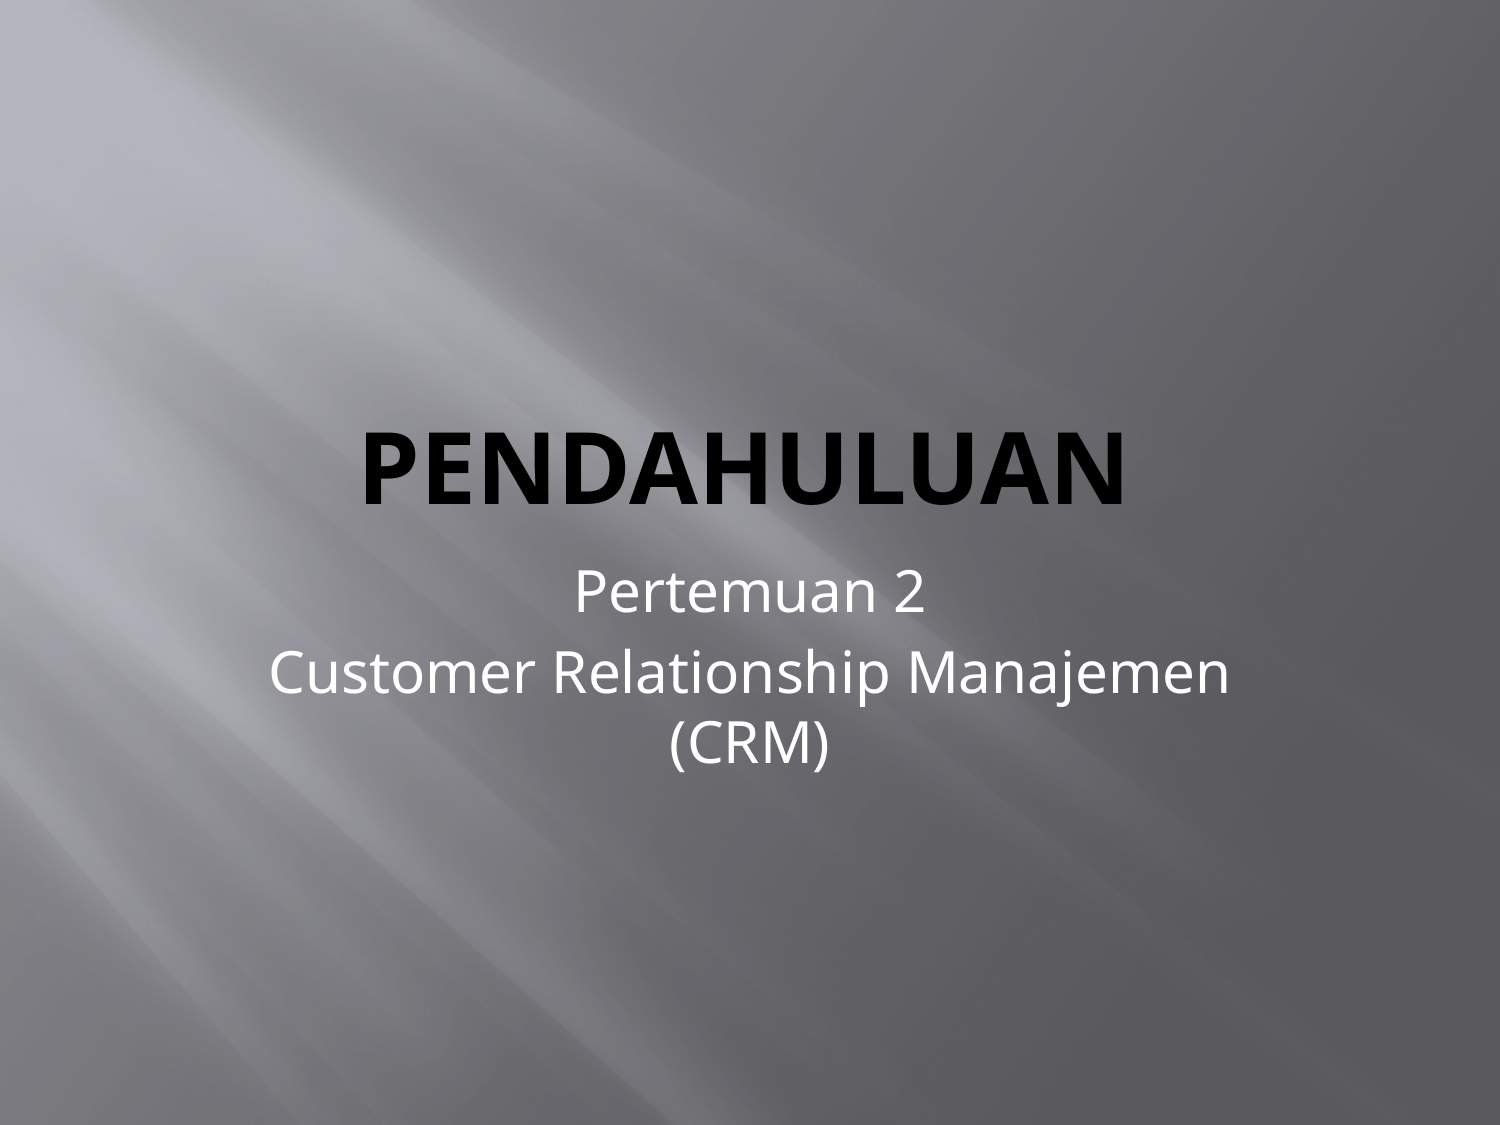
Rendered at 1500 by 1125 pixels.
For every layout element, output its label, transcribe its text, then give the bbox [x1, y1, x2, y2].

subtitle Pertemuan 2 Customer Relationship Manajemen (CRM) [225, 546, 1275, 834]
title Pendahuluan [69, 224, 1420, 525]
